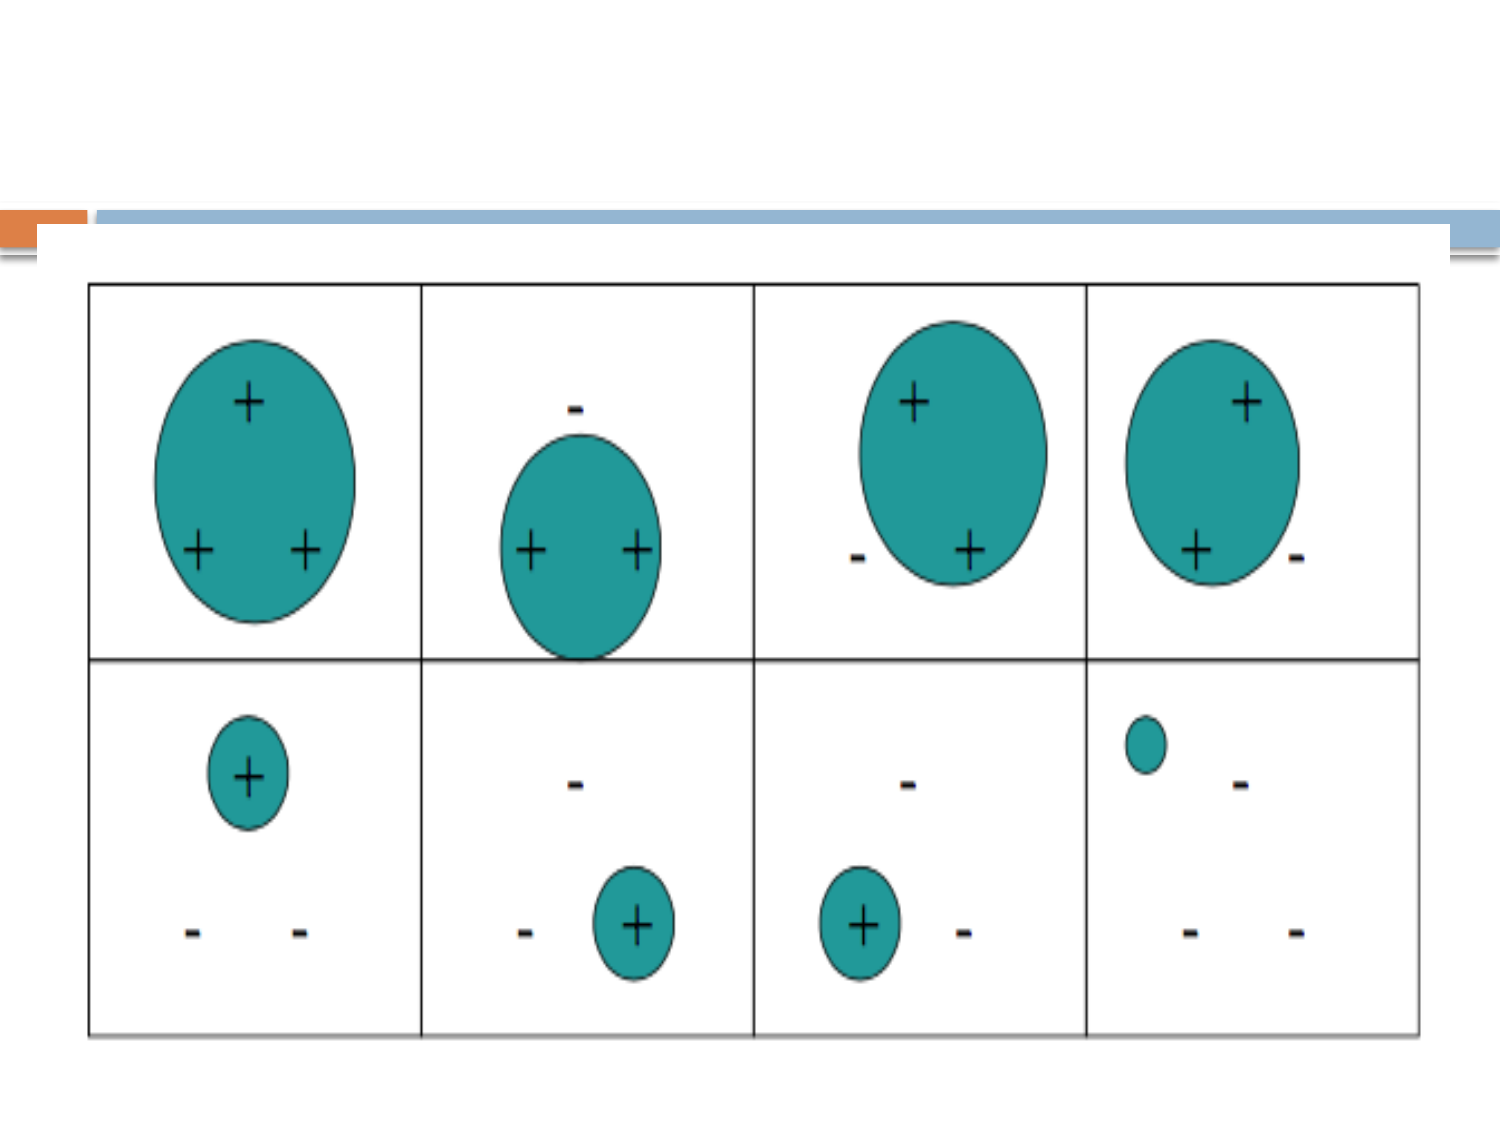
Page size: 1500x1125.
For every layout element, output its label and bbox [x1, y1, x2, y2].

list [37, 224, 1451, 1088]
